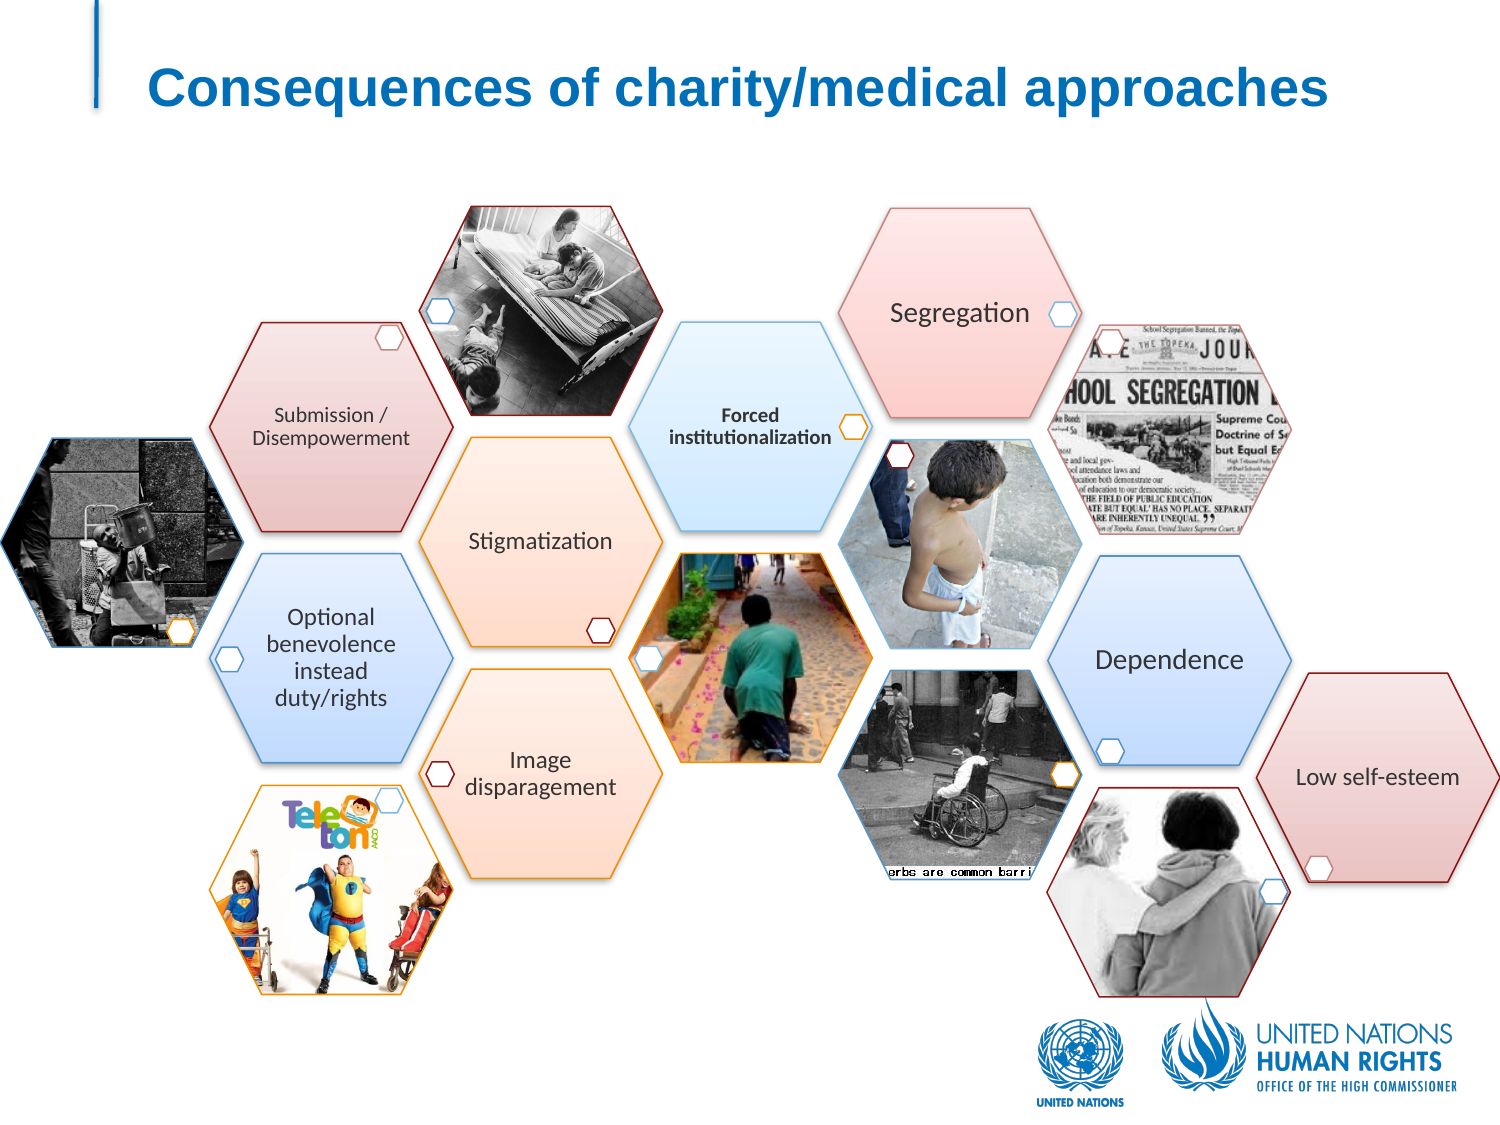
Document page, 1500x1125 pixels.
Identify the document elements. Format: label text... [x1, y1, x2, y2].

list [0, 179, 1500, 1024]
title Consequences of charity/medical approaches [31, 45, 1448, 177]
picture [1037, 1024, 1457, 1107]
